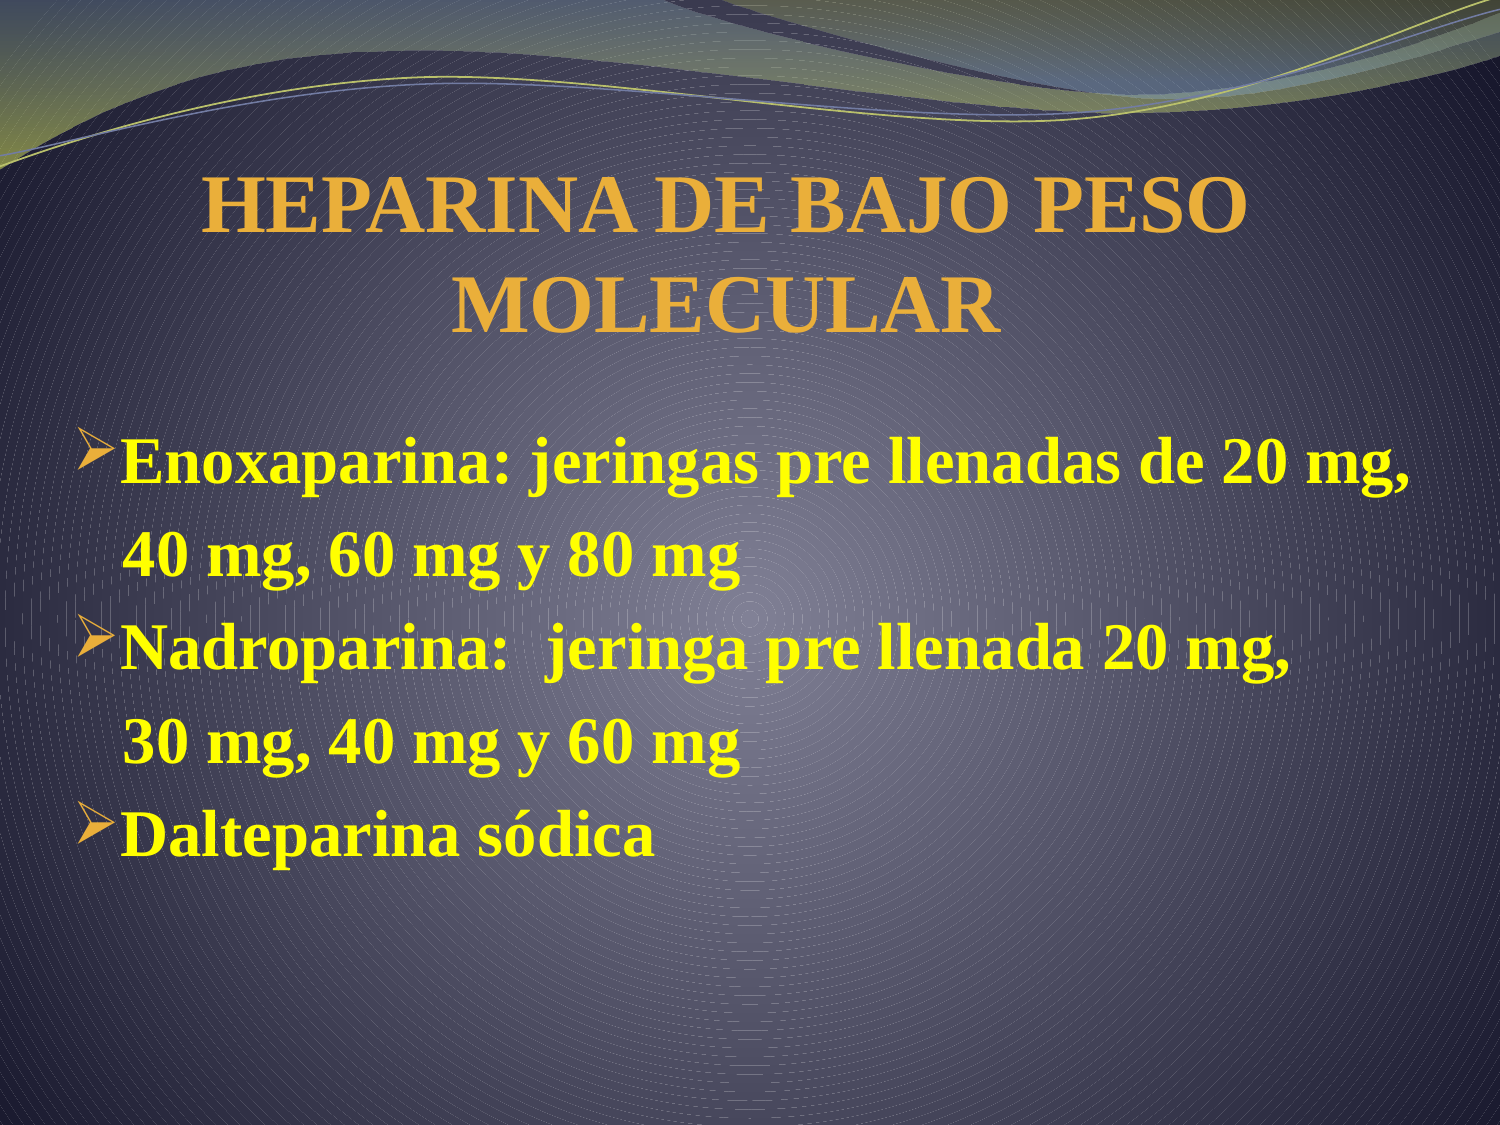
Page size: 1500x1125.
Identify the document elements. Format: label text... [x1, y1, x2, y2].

list Enoxaparina: jeringas pre llenadas de 20 mg, 40 mg, 60 mg y 80 mg Nadroparina: jeringa pre llenada 20 mg, 30 mg, 40 mg y 60 mg Dalteparina sódica [64, 408, 1436, 941]
title HEPARINA DE BAJO PESO MOLECULAR [88, 125, 1364, 349]
